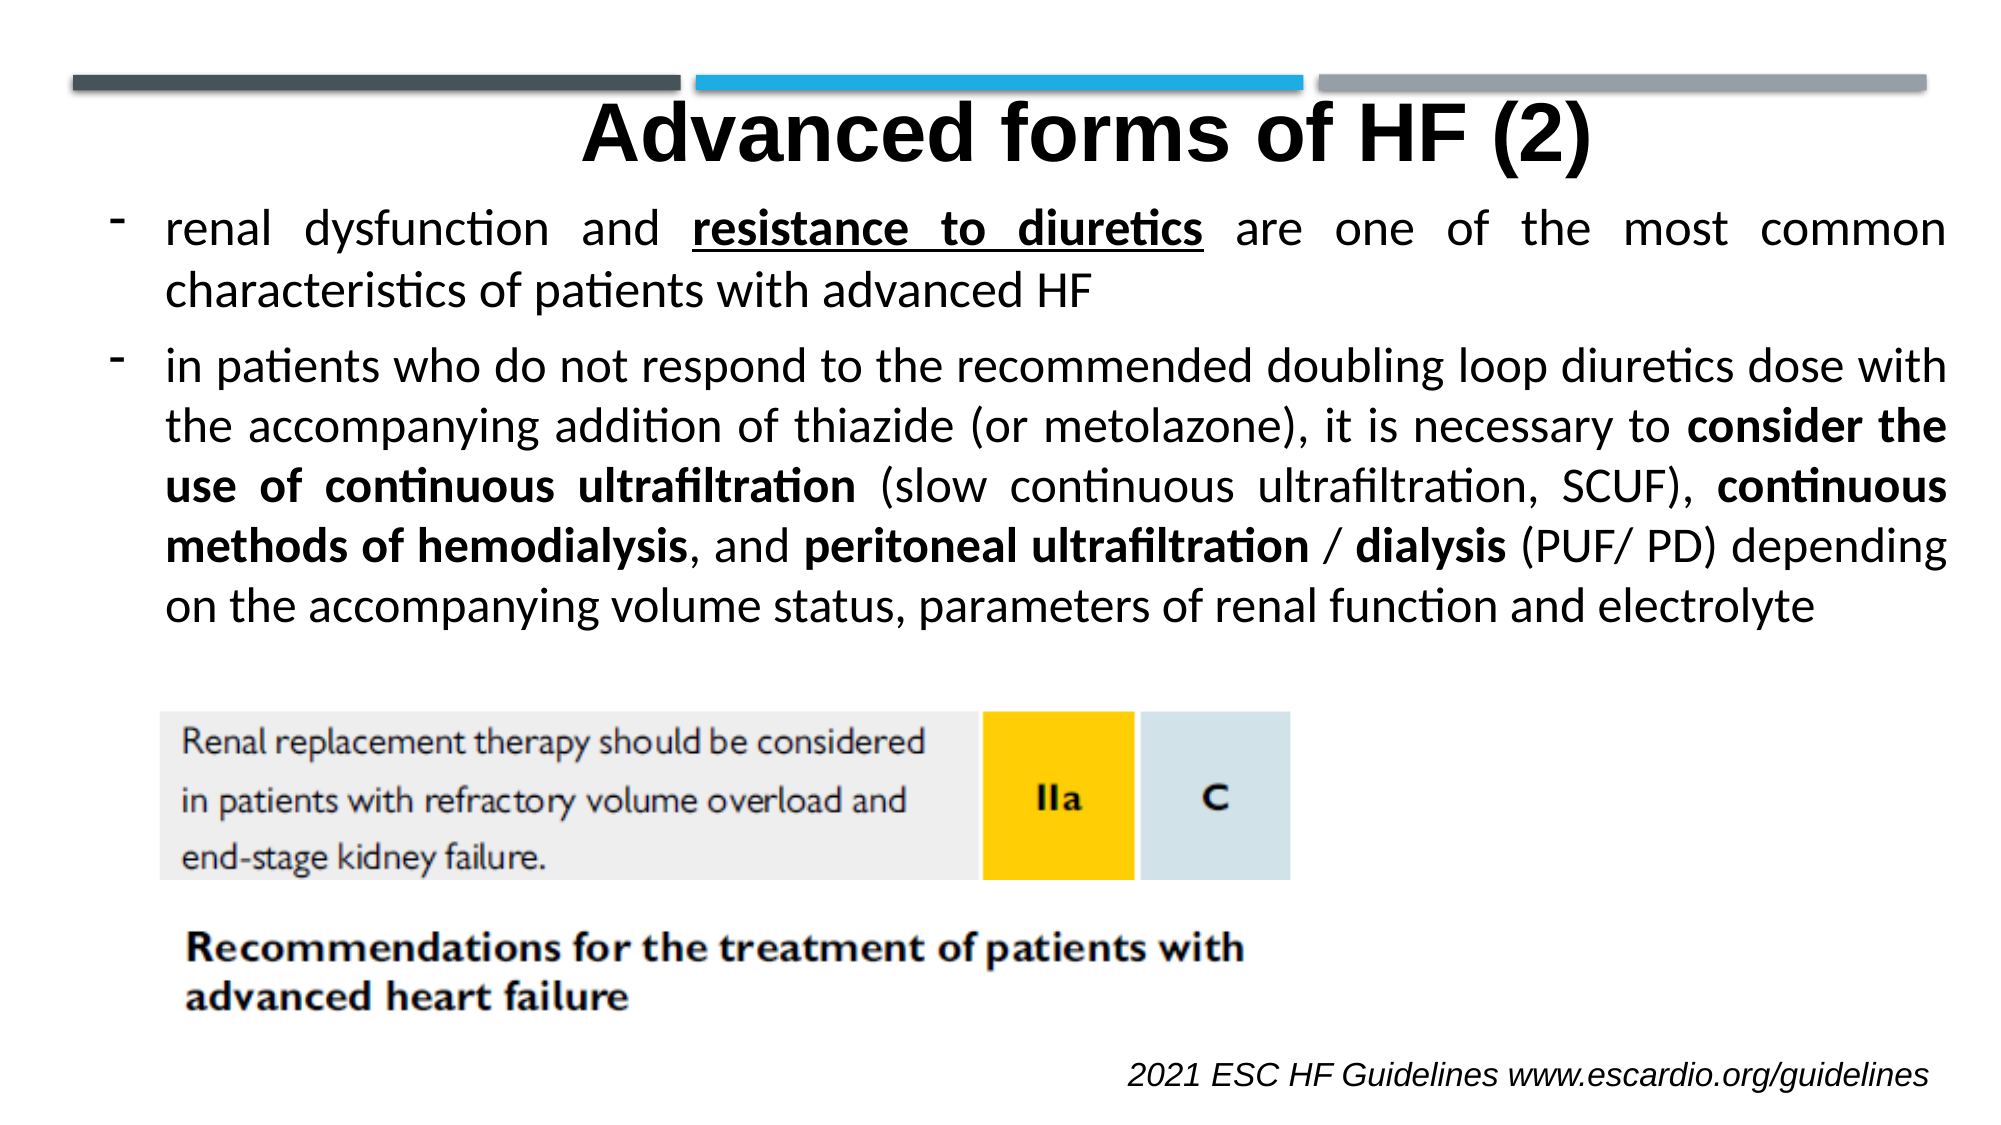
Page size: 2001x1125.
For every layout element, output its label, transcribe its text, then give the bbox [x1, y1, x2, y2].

picture [159, 710, 1291, 881]
text_box 2021 ESC HF Guidelines www.escardio.org/guidelines [439, 1029, 1948, 1098]
text_box renal dysfunction and resistance to diuretics are one of the most common characteristics of patients with advanced HF in patients who do not respond to the recommended doubling loop diuretics dose with the accompanying addition of thiazide (or metolazone), it is necessary to consider the use of continuous ultrafiltration (slow continuous ultrafiltration, SCUF), continuous methods of hemodialysis, and peritoneal ultrafiltration / dialysis (PUF/ PD) depending on the accompanying volume status, parameters of renal function and electrolyte [94, 248, 1963, 384]
text_box Advanced forms of HF (2) [0, 22, 2000, 248]
picture [126, 898, 1324, 1031]
